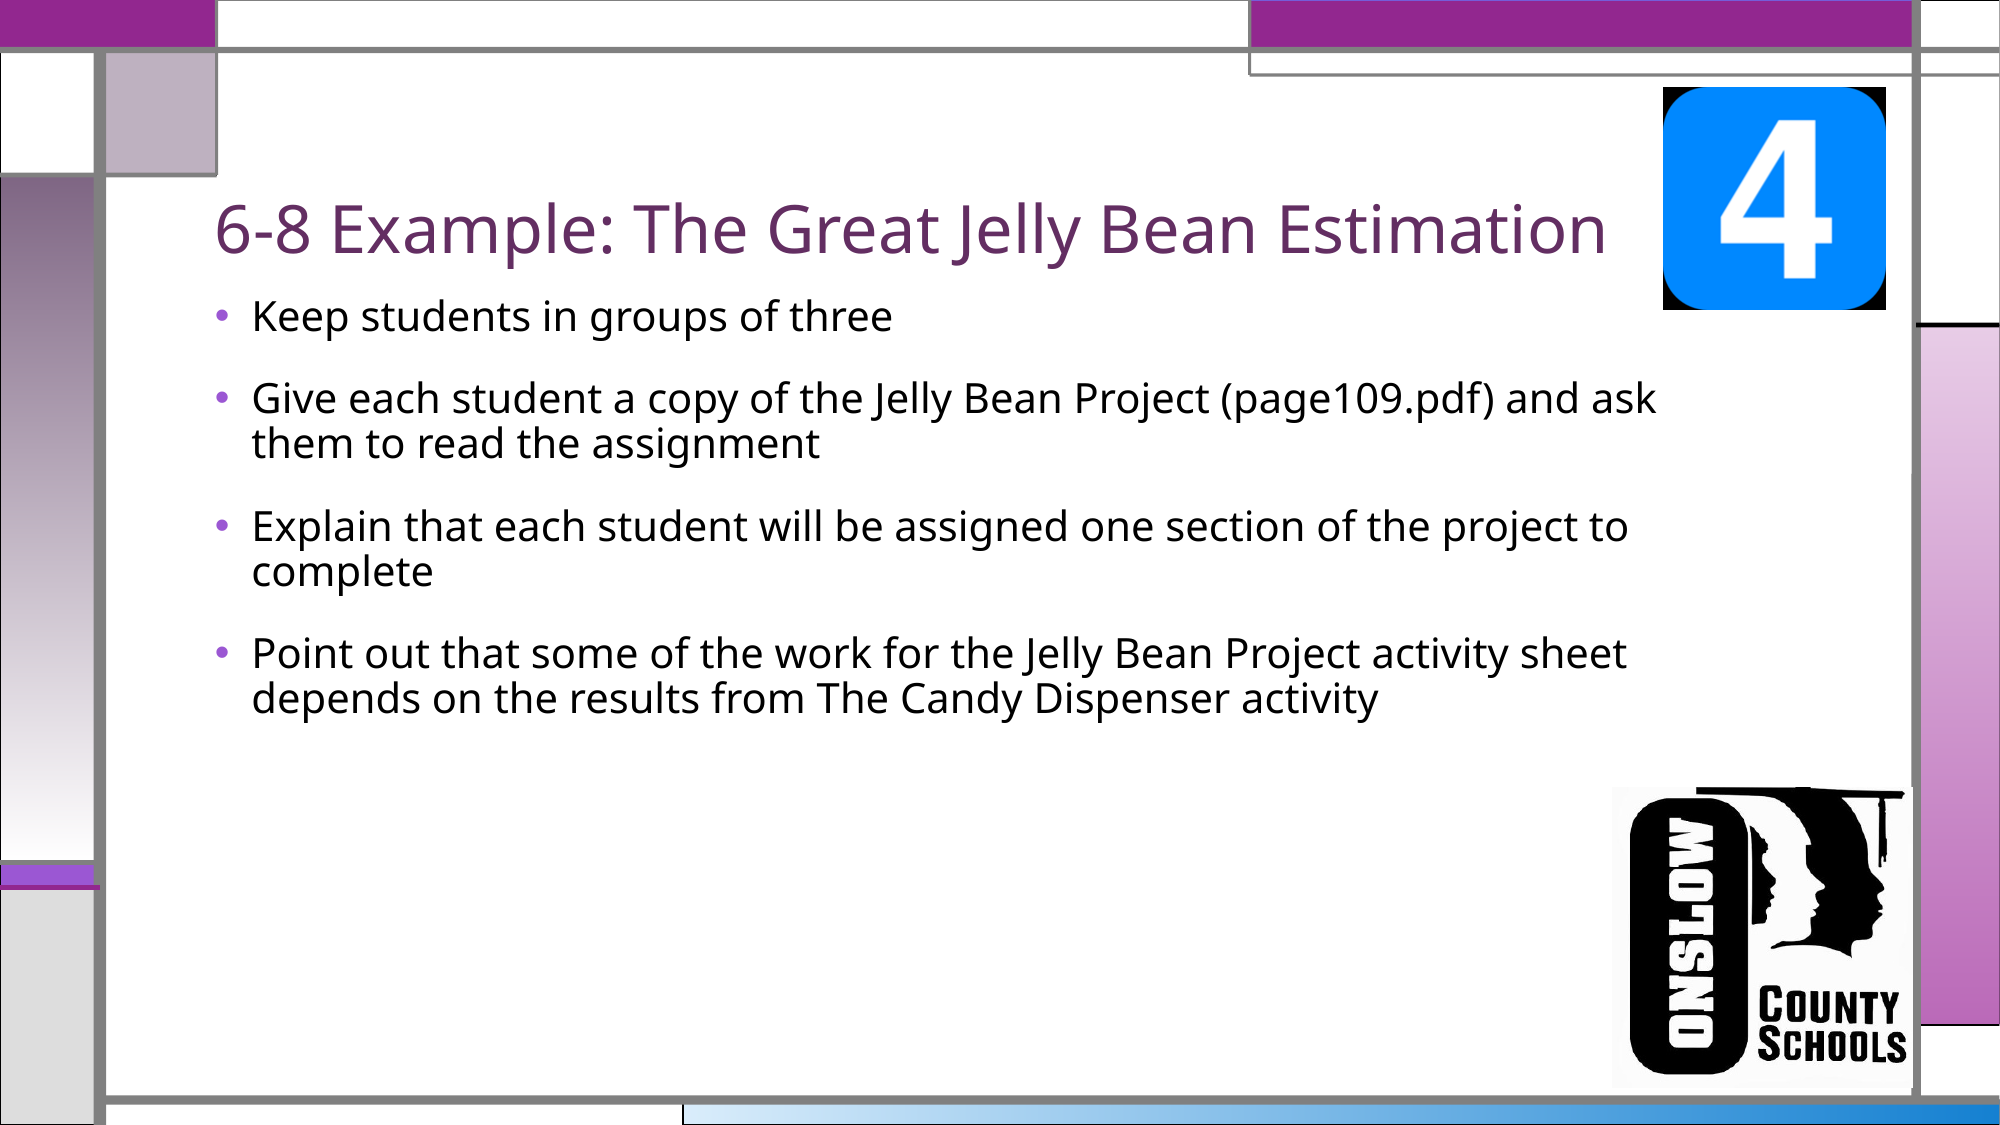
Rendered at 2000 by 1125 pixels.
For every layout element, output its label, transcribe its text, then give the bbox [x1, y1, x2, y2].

list Keep students in groups of three Give each student a copy of the Jelly Bean Project (page109.pdf) and ask them to read the assignment Explain that each student will be assigned one section of the project to complete Point out that some of the work for the Jelly Bean Project activity sheet depends on the results from The Candy Dispenser activity [199, 287, 1775, 1088]
title 6-8 Example: The Great Jelly Bean Estimation [199, 87, 1663, 275]
picture [1663, 87, 1886, 310]
picture [1612, 787, 1913, 1088]
